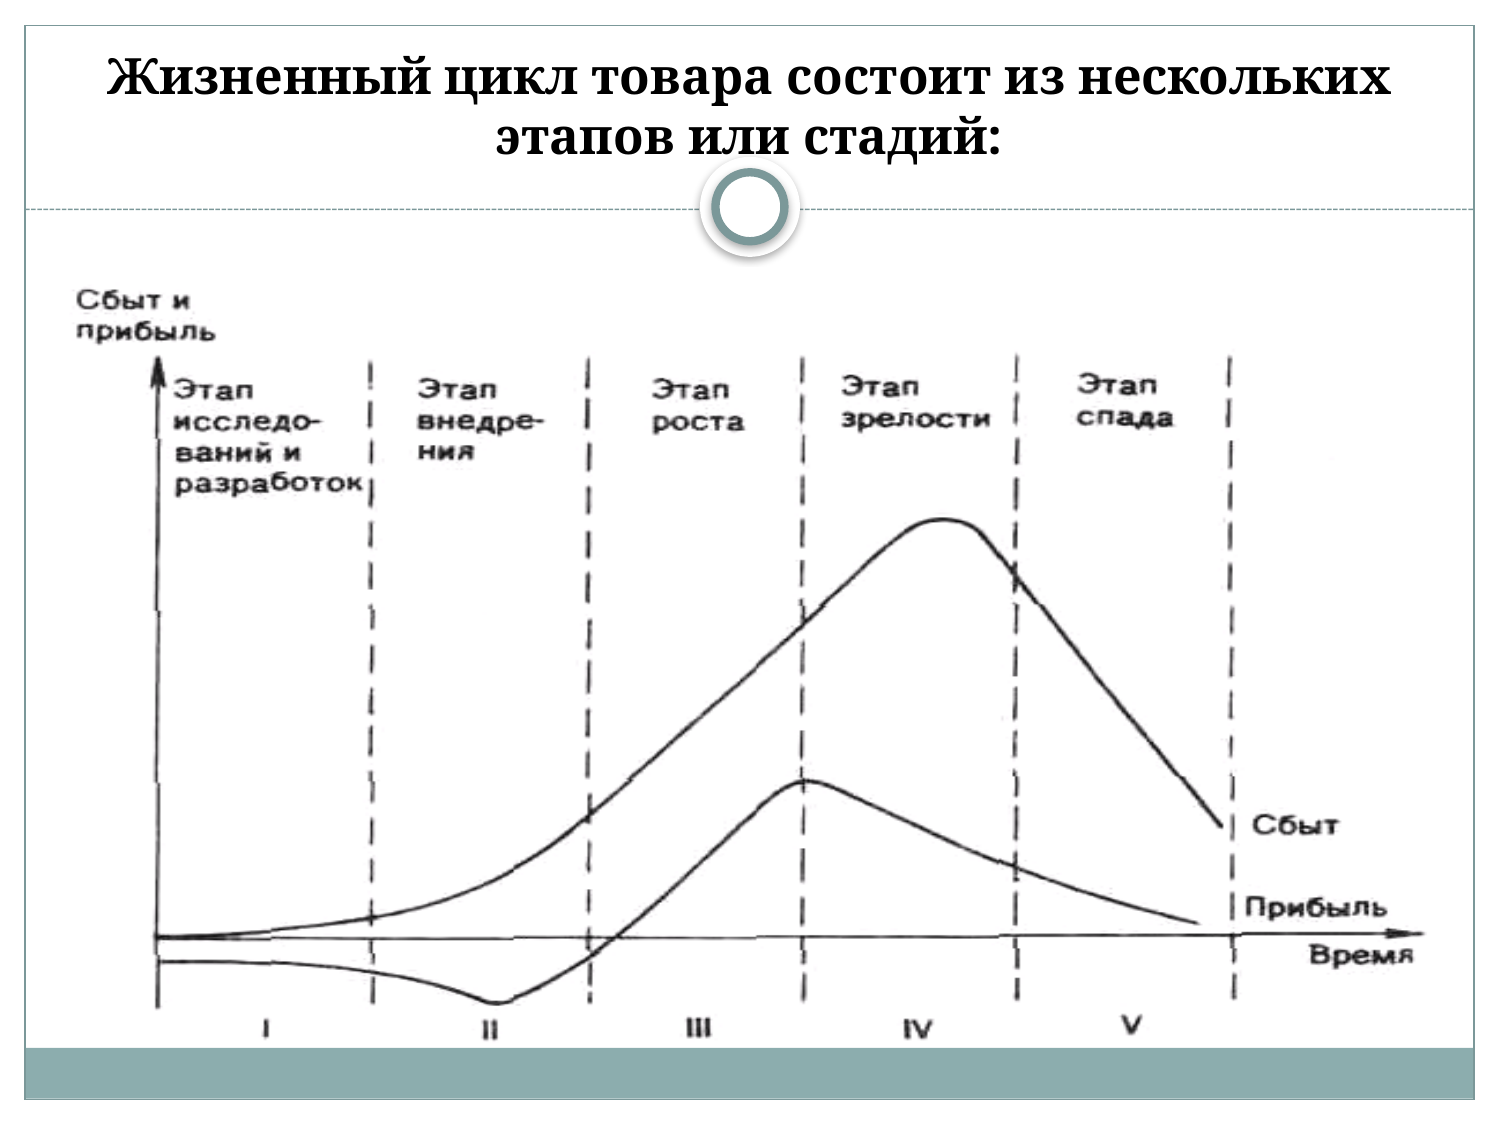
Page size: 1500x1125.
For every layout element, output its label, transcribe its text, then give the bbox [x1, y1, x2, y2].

title Жизненный цикл товара состоит из нескольких этапов или стадий: [49, 37, 1450, 232]
picture [29, 266, 1471, 1047]
